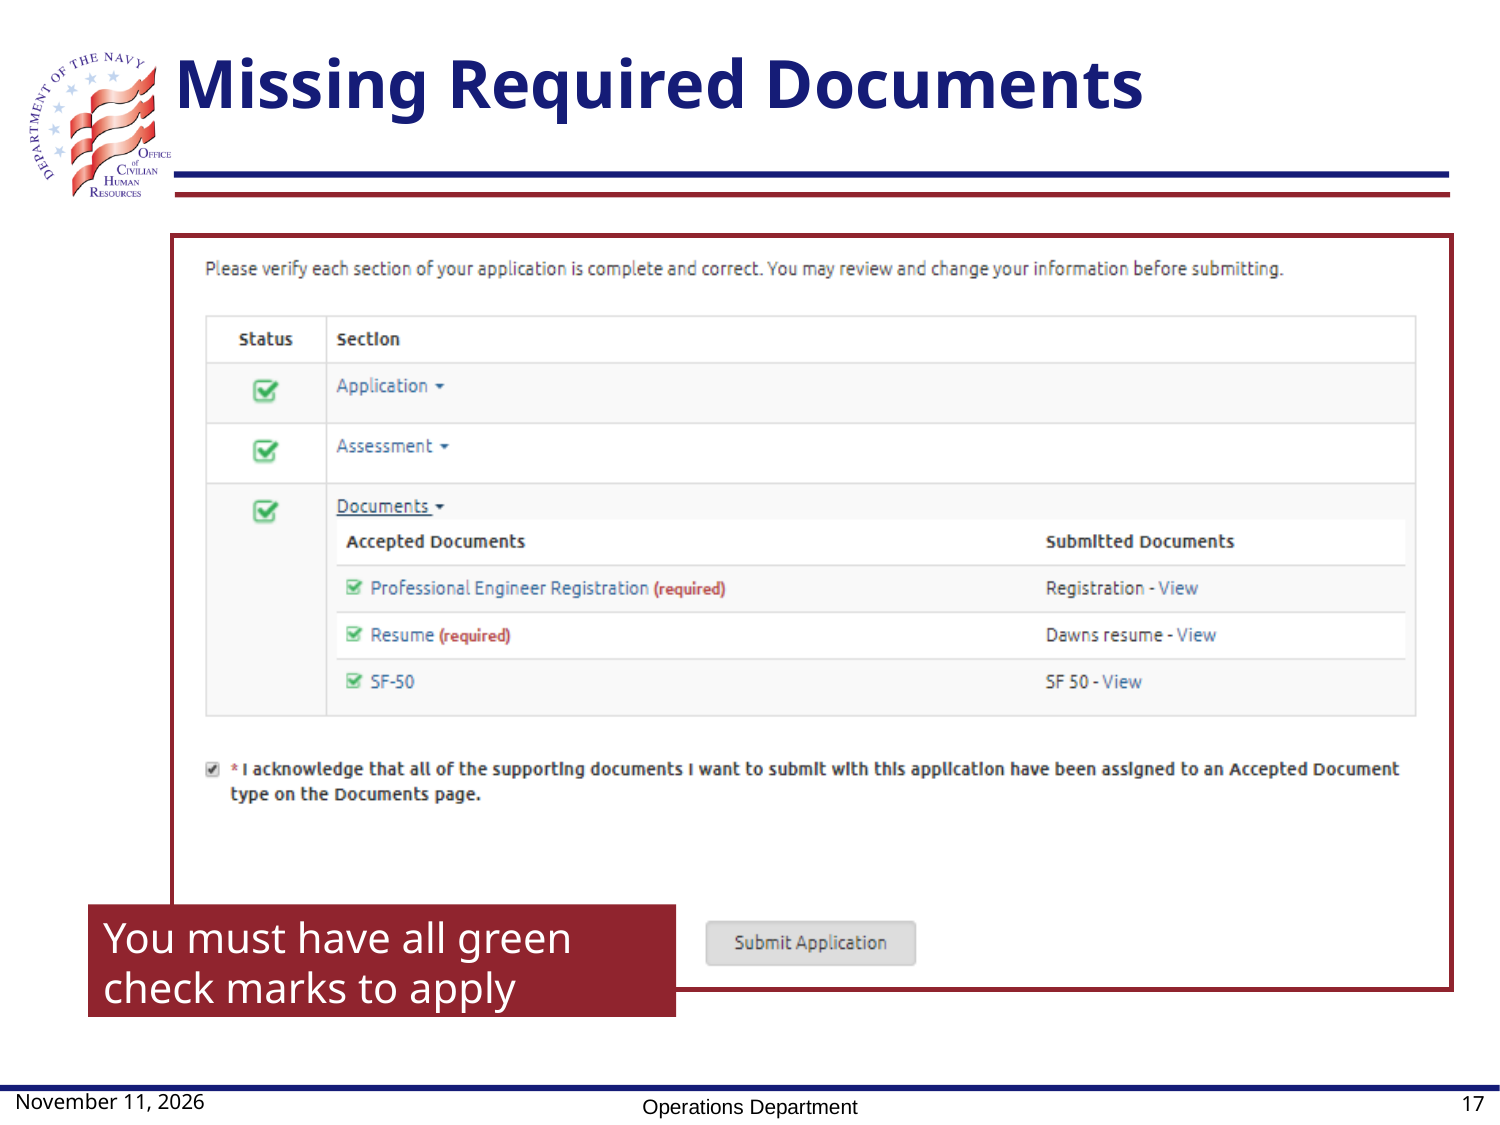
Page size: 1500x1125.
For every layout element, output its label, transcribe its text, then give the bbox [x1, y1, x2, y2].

slide_number 17 [1149, 1047, 1500, 1125]
footer Operations Department [512, 1047, 988, 1125]
list You must have all green check marks to apply [87, 904, 677, 1018]
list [173, 237, 1450, 988]
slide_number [0, 1045, 351, 1125]
title Missing Required Documents [159, 12, 1450, 151]
picture [26, 49, 174, 200]
